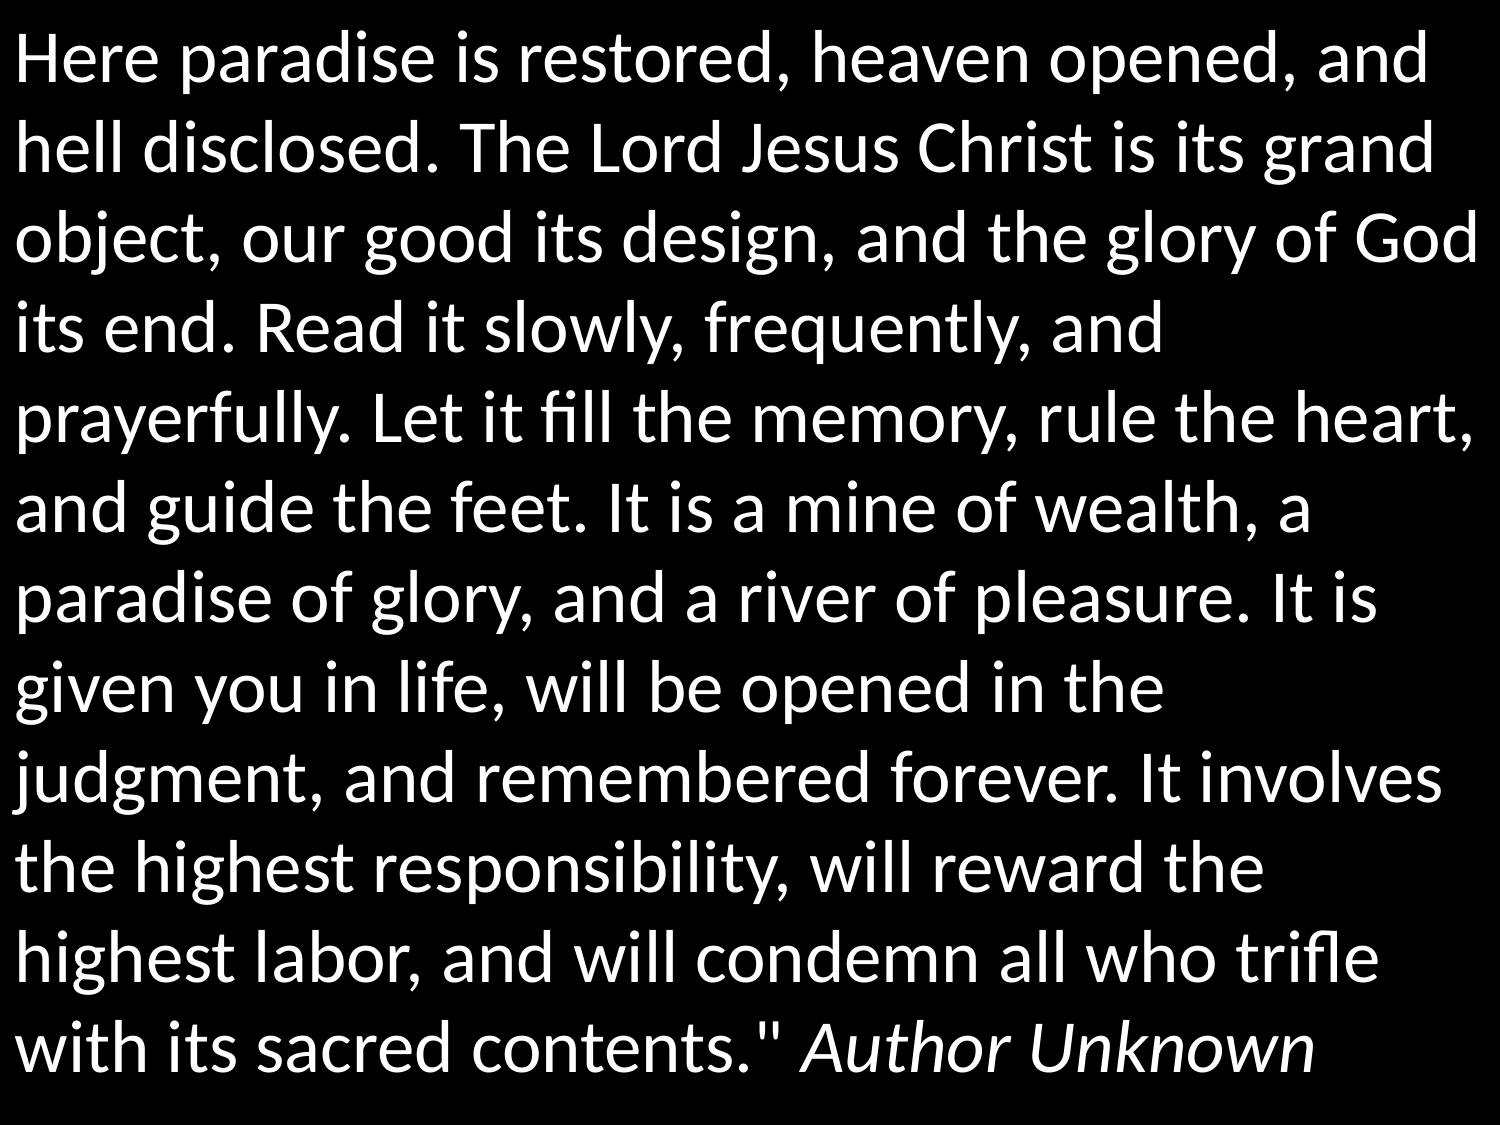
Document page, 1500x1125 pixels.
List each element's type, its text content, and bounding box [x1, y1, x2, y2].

text_box Here paradise is restored, heaven opened, and hell disclosed. The Lord Jesus Christ is its grand object, our good its design, and the glory of God its end. Read it slowly, frequently, and prayerfully. Let it fill the memory, rule the heart, and guide the feet. It is a mine of wealth, a paradise of glory, and a river of pleasure. It is given you in life, will be opened in the judgment, and remembered forever. It involves the highest responsibility, will reward the highest labor, and will condemn all who trifle with its sacred contents." Author Unknown [0, 0, 1500, 1095]
